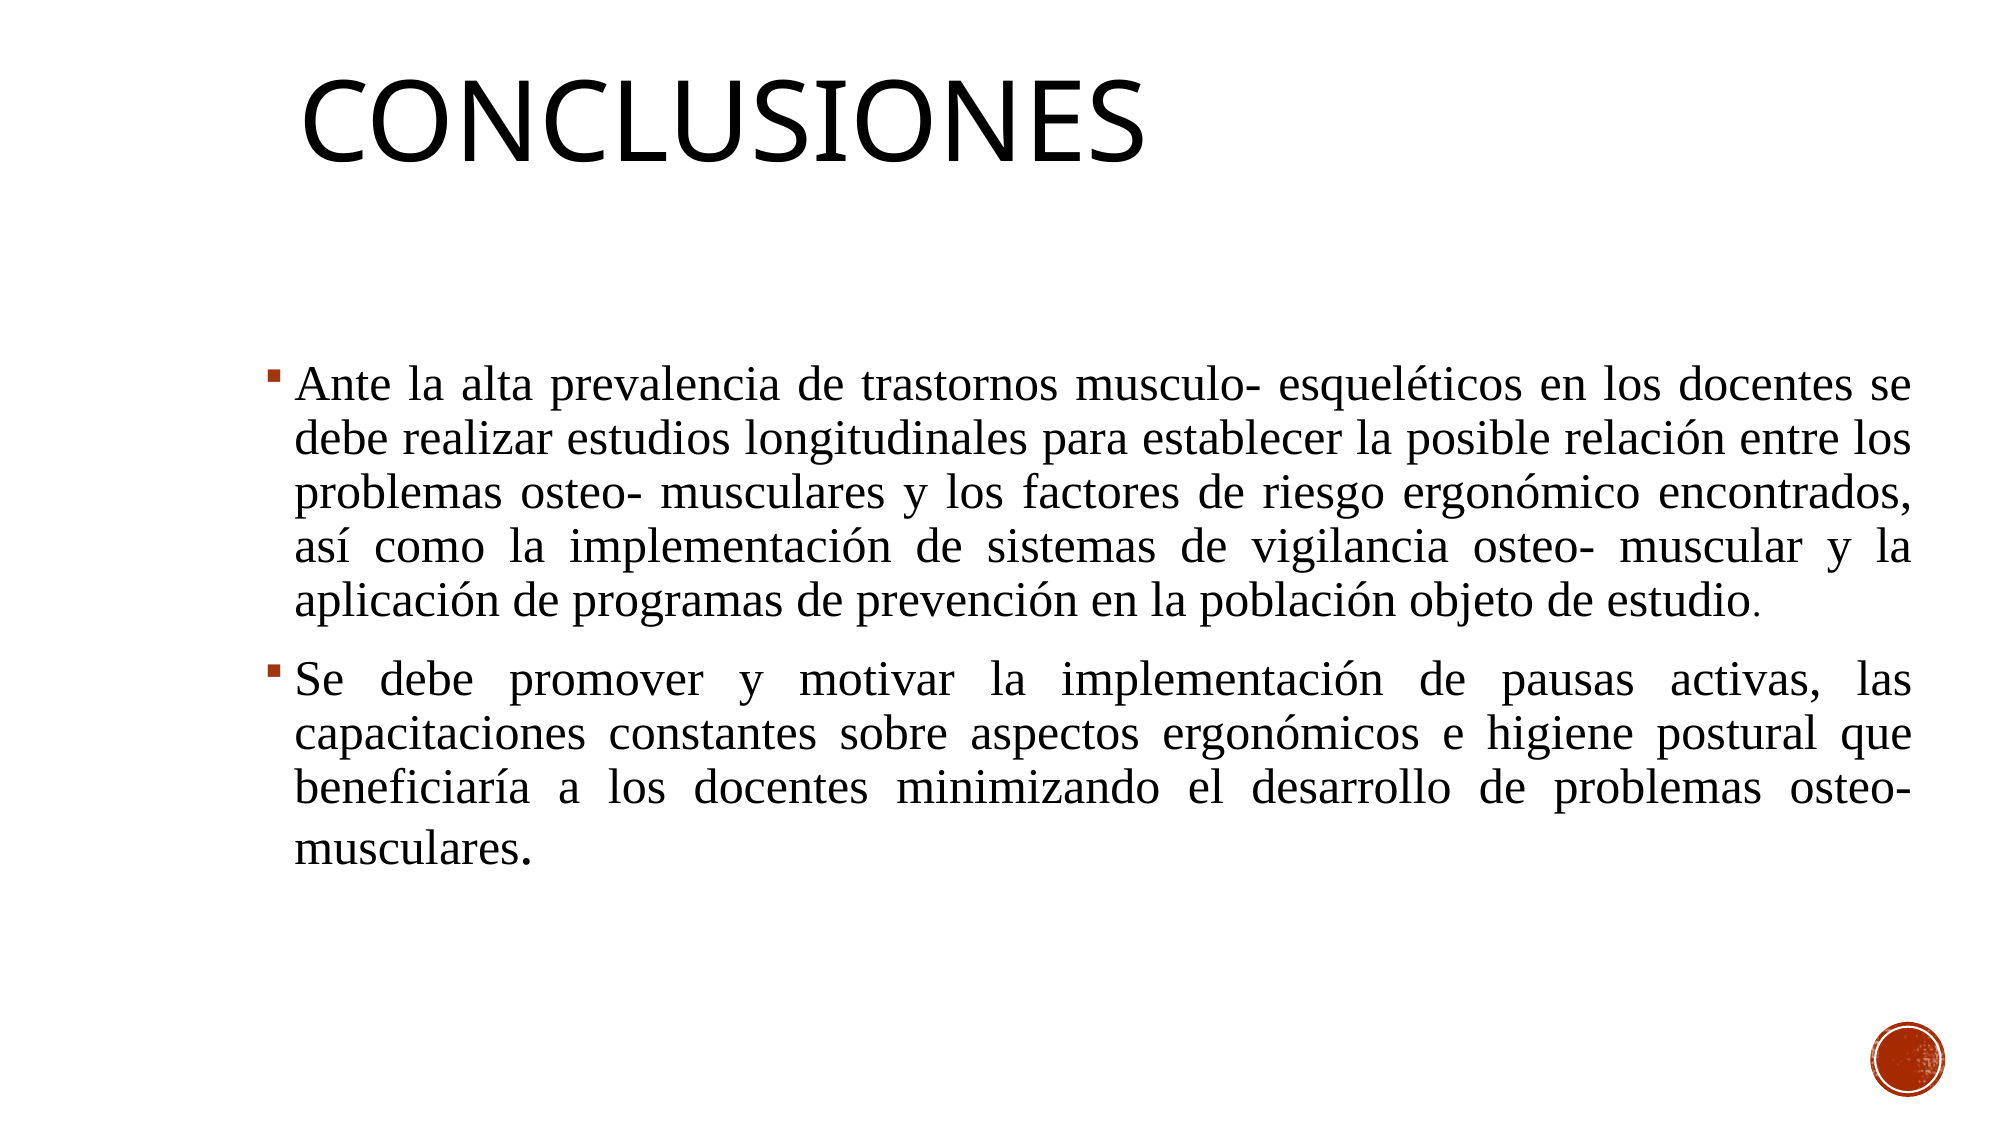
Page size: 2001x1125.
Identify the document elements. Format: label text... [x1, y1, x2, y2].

list Ante la alta prevalencia de trastornos musculo- esqueléticos en los docentes se debe realizar estudios longitudinales para establecer la posible relación entre los problemas osteo- musculares y los factores de riesgo ergonómico encontrados, así como la implementación de sistemas de vigilancia osteo- muscular y la aplicación de programas de prevención en la población objeto de estudio. Se debe promover y motivar la implementación de pausas activas, las capacitaciones constantes sobre aspectos ergonómicos e higiene postural que beneficiaría a los docentes minimizando el desarrollo de problemas osteo- musculares. [249, 350, 1929, 970]
title CONCLUSIONES [283, 47, 1888, 203]
